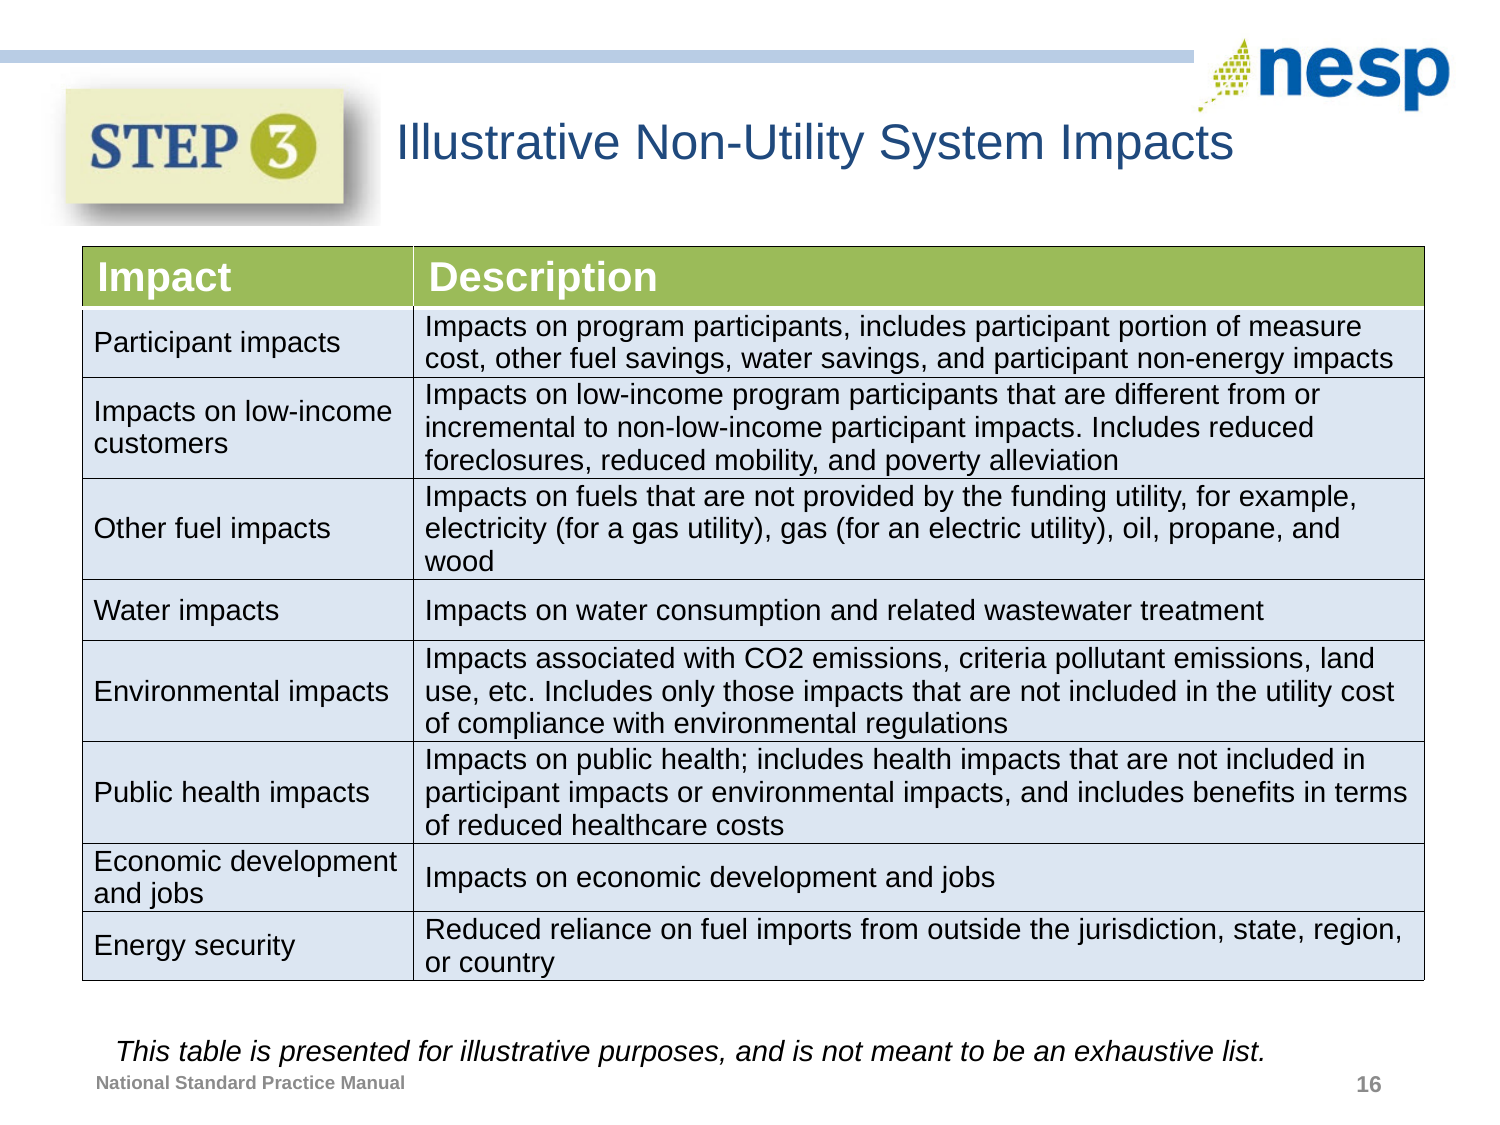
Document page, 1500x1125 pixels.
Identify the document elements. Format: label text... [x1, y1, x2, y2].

table_cell Impacts on water consumption and related wastewater treatment [414, 580, 1424, 640]
table_cell Water impacts [83, 580, 413, 640]
table_header Impact [83, 247, 413, 306]
table_cell Economic development and jobs [83, 844, 413, 911]
table_cell Public health impacts [83, 742, 413, 843]
table_cell Impacts on low-income program participants that are different from or incremental to non-low-income participant impacts. Includes reduced foreclosures, reduced mobility, and poverty alleviation [414, 378, 1424, 478]
table_cell Impacts on program participants, includes participant portion of measure cost, other fuel savings, water savings, and participant non-energy impacts [414, 310, 1424, 377]
table_cell Environmental impacts [83, 641, 413, 741]
table_cell Impacts on economic development and jobs [414, 844, 1424, 911]
table_cell Other fuel impacts [83, 479, 413, 579]
table_cell Impacts on public health; includes health impacts that are not included in participant impacts or environmental impacts, and includes benefits in terms of reduced healthcare costs [414, 742, 1424, 843]
slide_number 16 [1059, 1075, 1397, 1112]
picture [41, 64, 381, 226]
table_cell Reduced reliance on fuel imports from outside the jurisdiction, state, region, or country [414, 912, 1424, 980]
picture [1183, 30, 1462, 127]
table_cell Impacts associated with CO2 emissions, criteria pollutant emissions, land use, etc. Includes only those impacts that are not included in the utility cost of compliance with environmental regulations [414, 641, 1424, 741]
table_cell Impacts on fuels that are not provided by the funding utility, for example, electricity (for a gas utility), gas (for an electric utility), oil, propane, and wood [414, 479, 1424, 579]
text_box This table is presented for illustrative purposes, and is not meant to be an exhaustive list. [100, 1024, 1480, 1075]
table_header Description [414, 247, 1424, 306]
table_cell Impacts on low-income customers [83, 378, 413, 478]
title Illustrative Non-Utility System Impacts [384, 66, 1364, 220]
table_cell Participant impacts [83, 310, 413, 377]
table_cell Energy security [83, 912, 413, 980]
